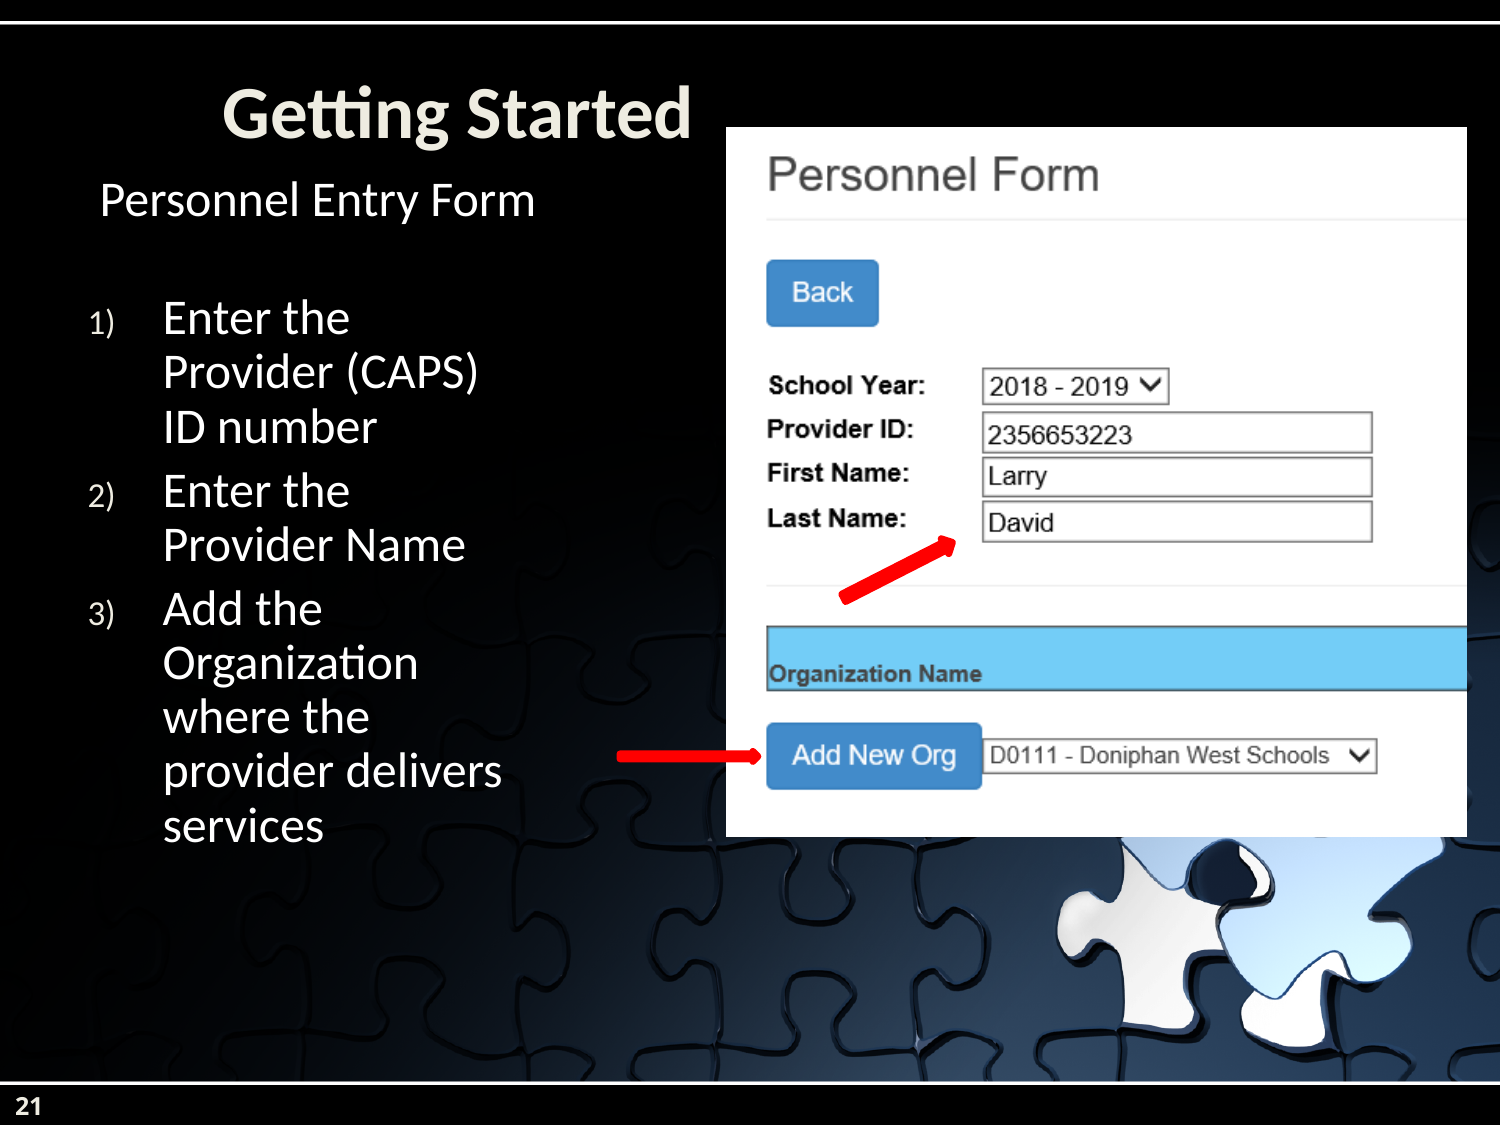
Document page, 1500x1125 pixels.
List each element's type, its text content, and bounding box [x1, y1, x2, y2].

text_box Personnel Entry Form [84, 164, 718, 251]
picture [0, 0, 1500, 1125]
text_box [616, 750, 718, 763]
slide_number 21 [0, 1082, 350, 1125]
title Getting Started [76, 56, 842, 162]
text_box Enter the Provider (CAPS) ID number Enter the Provider Name Add the Organization where the provider delivers services [72, 283, 532, 917]
